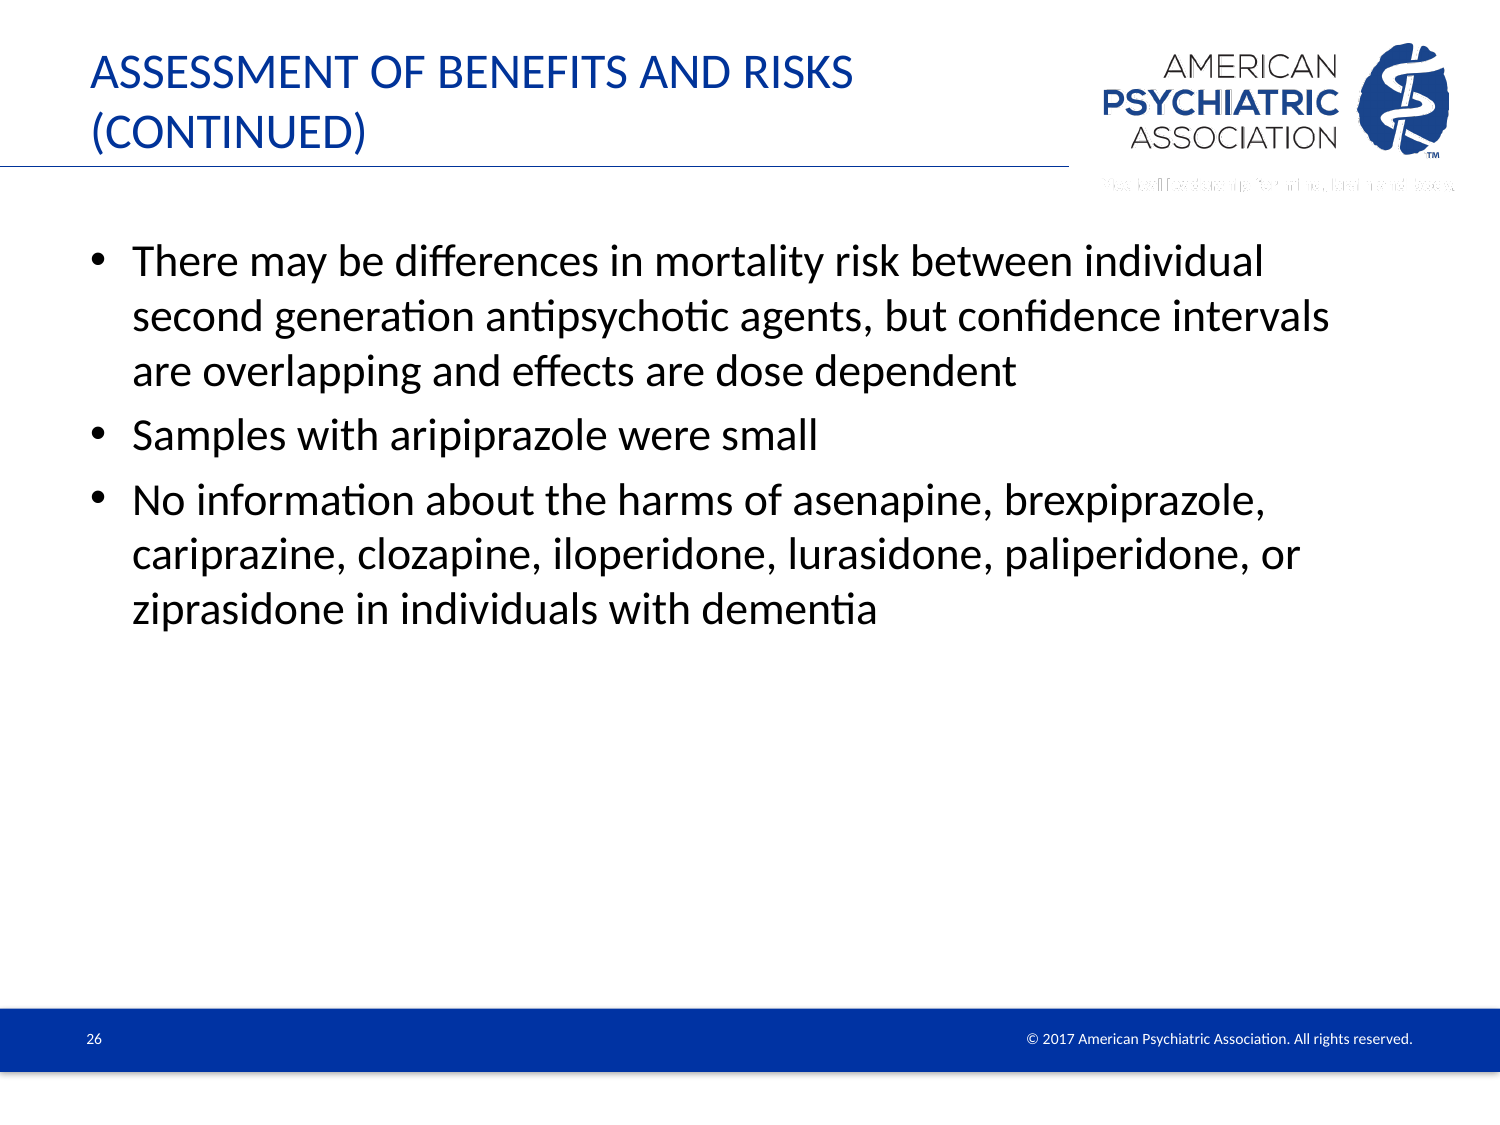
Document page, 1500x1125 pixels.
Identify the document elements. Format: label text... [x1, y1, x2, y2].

title Assessment Of Benefits And Risks (continued) [75, 50, 1070, 147]
list There may be differences in mortality risk between individual second generation antipsychotic agents, but confidence intervals are overlapping and effects are dose dependent Samples with aripiprazole were small No information about the harms of asenapine, brexpiprazole, cariprazine, clozapine, iloperidone, lurasidone, paliperidone, or ziprasidone in individuals with dementia [75, 223, 1357, 974]
